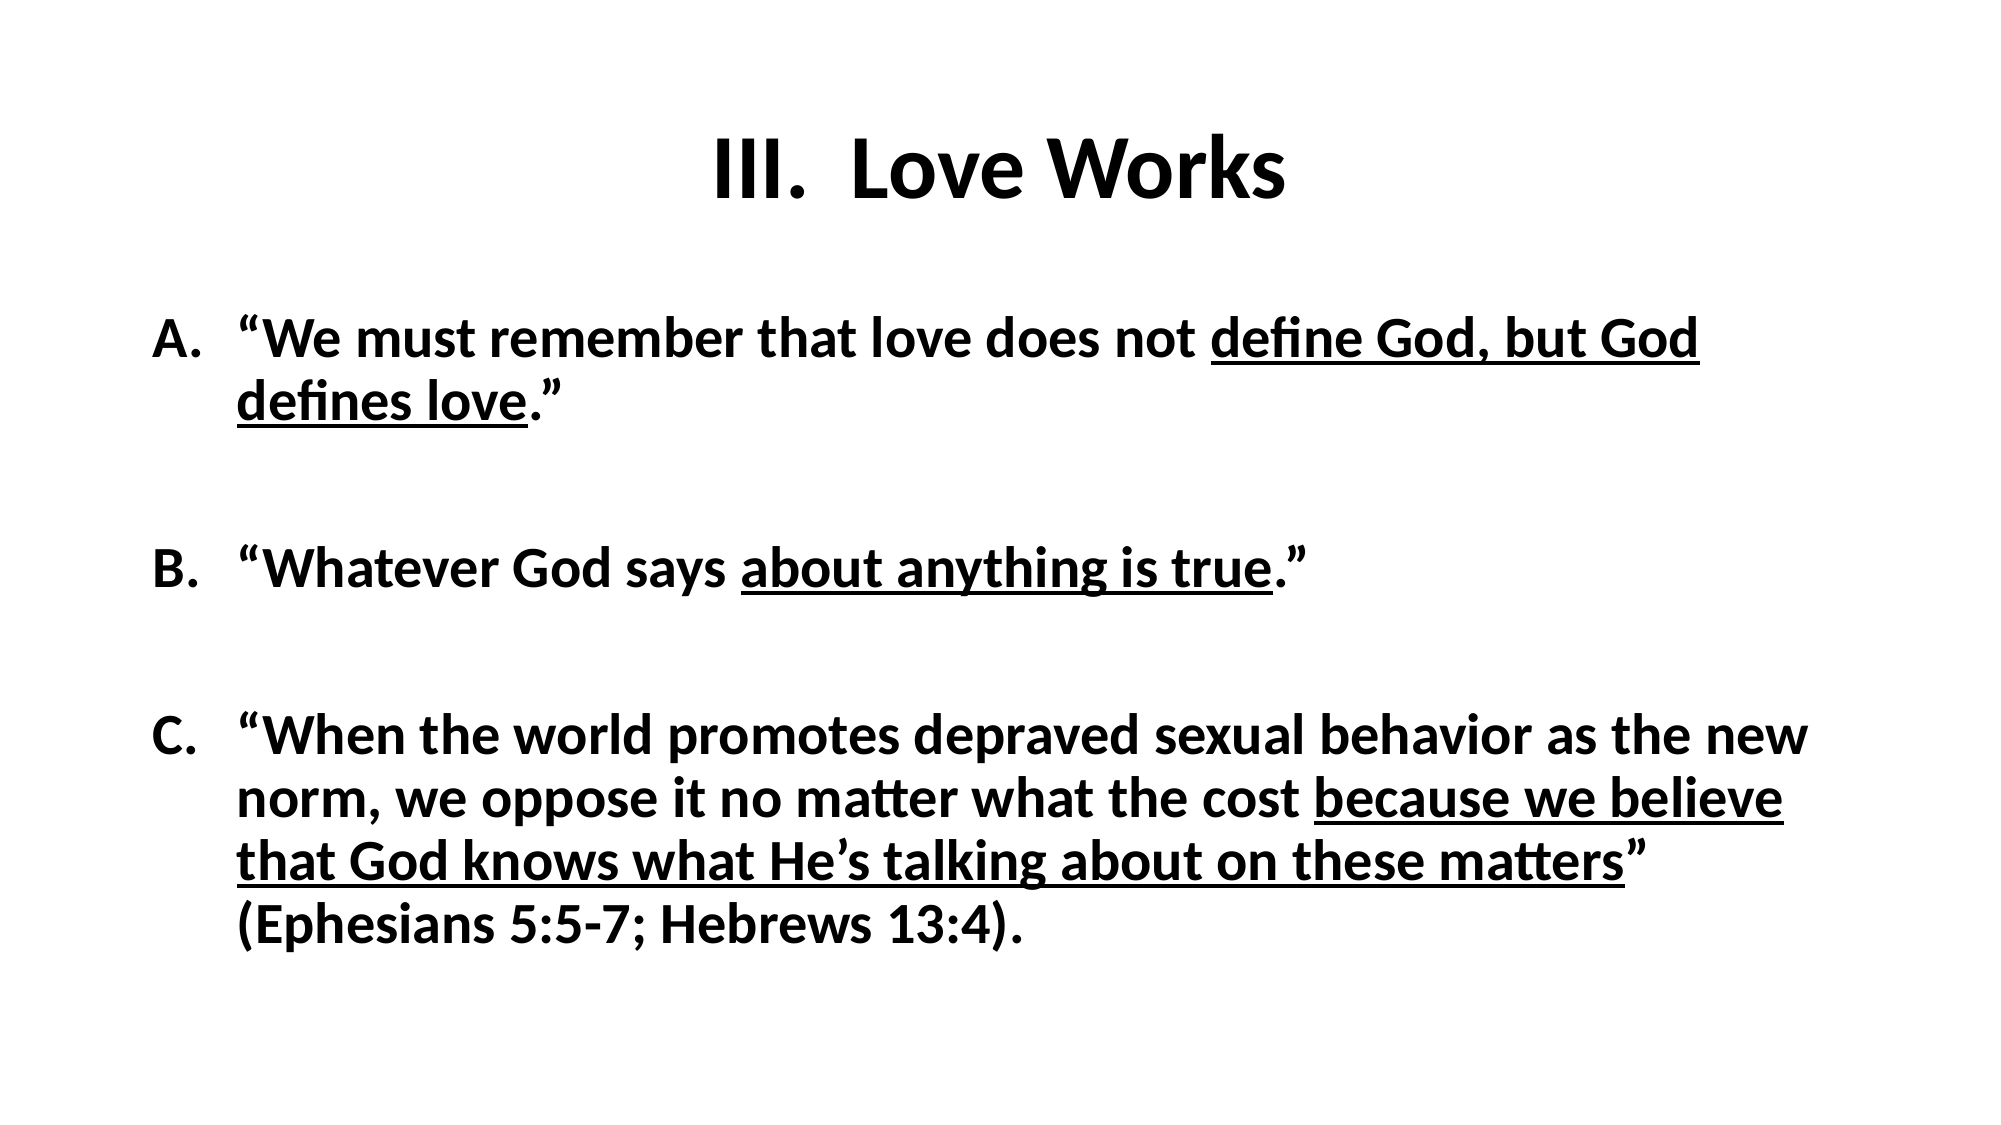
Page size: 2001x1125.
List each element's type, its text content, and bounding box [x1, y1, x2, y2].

title III. Love Works [137, 59, 1863, 278]
list “We must remember that love does not define God, but God defines love.” “Whatever God says about anything is true.” “When the world promotes depraved sexual behavior as the new norm, we oppose it no matter what the cost because we believe that God knows what He’s talking about on these matters” (Ephesians 5:5-7; Hebrews 13:4). [137, 299, 1863, 1014]
